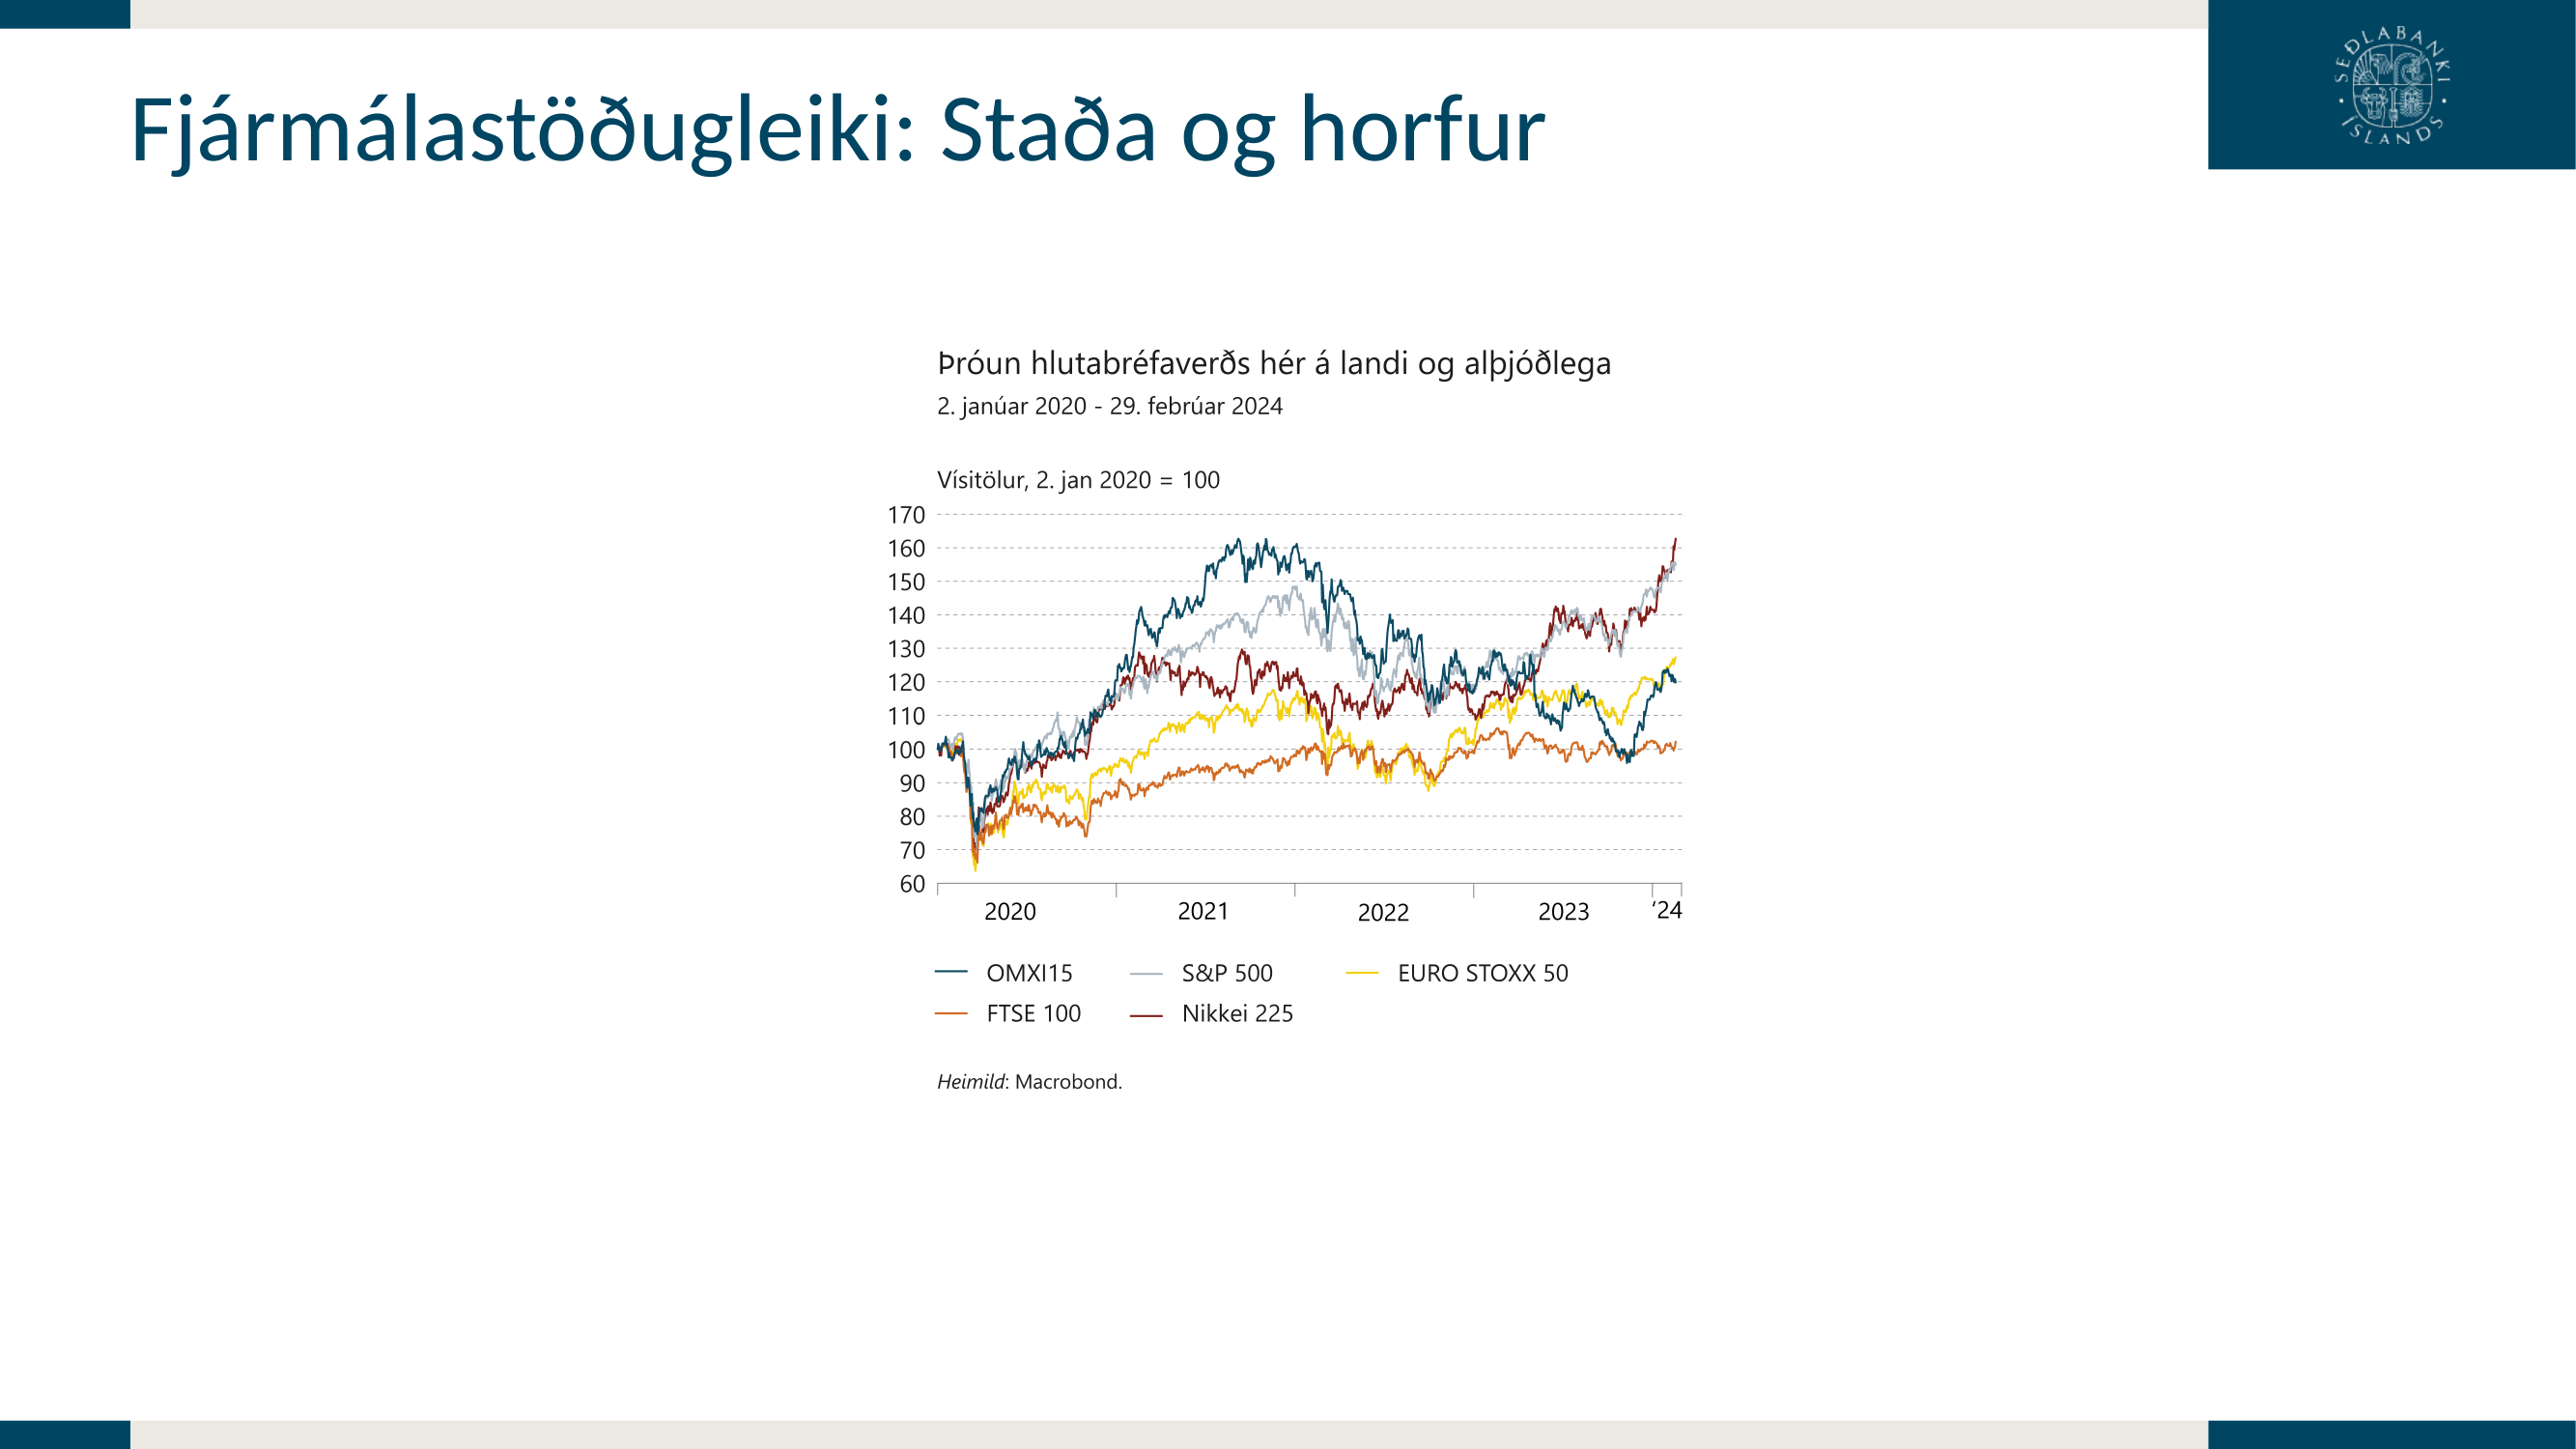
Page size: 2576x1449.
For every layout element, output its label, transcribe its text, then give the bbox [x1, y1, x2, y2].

title Fjármálastöðugleiki: Staða og horfur [129, 86, 2178, 290]
picture [885, 346, 1690, 1103]
